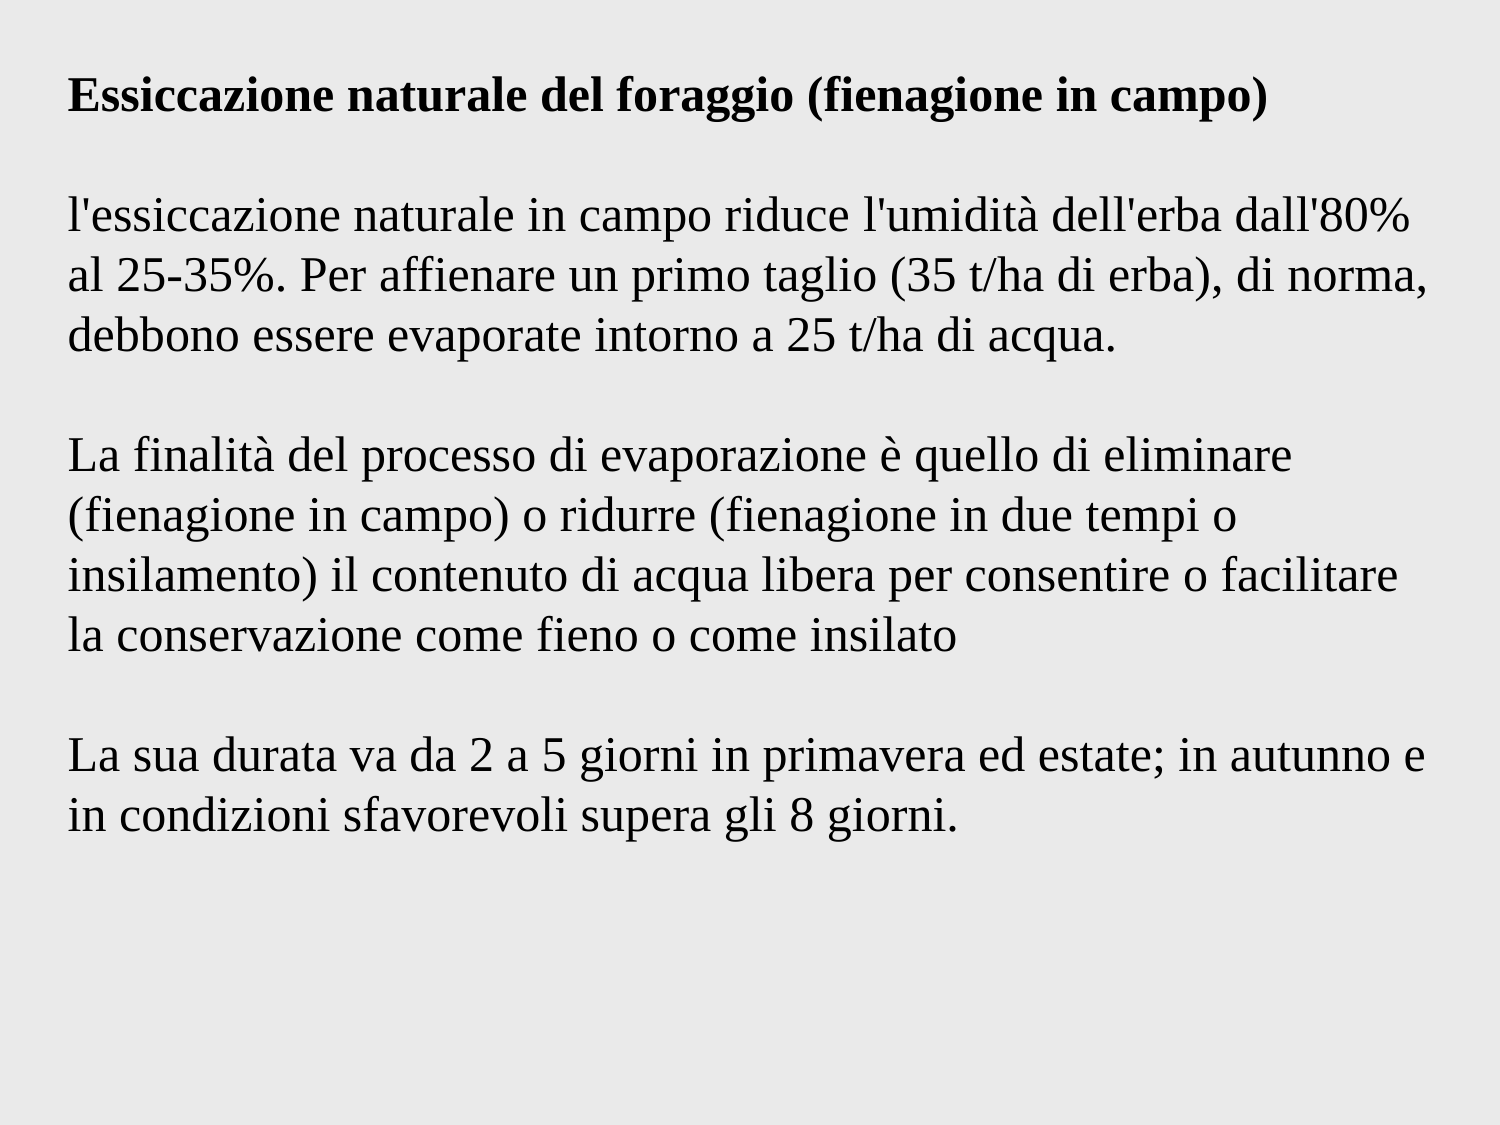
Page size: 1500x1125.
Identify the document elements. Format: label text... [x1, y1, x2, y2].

text_box Essiccazione naturale del foraggio (fienagione in campo) l'essiccazione naturale in campo riduce l'umidità dell'erba dall'80% al 25-35%. Per affienare un primo taglio (35 t/ha di erba), di norma, debbono essere evaporate intorno a 25 t/ha di acqua. La finalità del processo di evaporazione è quello di eliminare (fienagione in campo) o ridurre (fienagione in due tempi o insilamento) il contenuto di acqua libera per consentire o facilitare la conservazione come fieno o come insilato La sua durata va da 2 a 5 giorni in primavera ed estate; in autunno e in condizioni sfavorevoli supera gli 8 giorni. [53, 54, 1453, 850]
